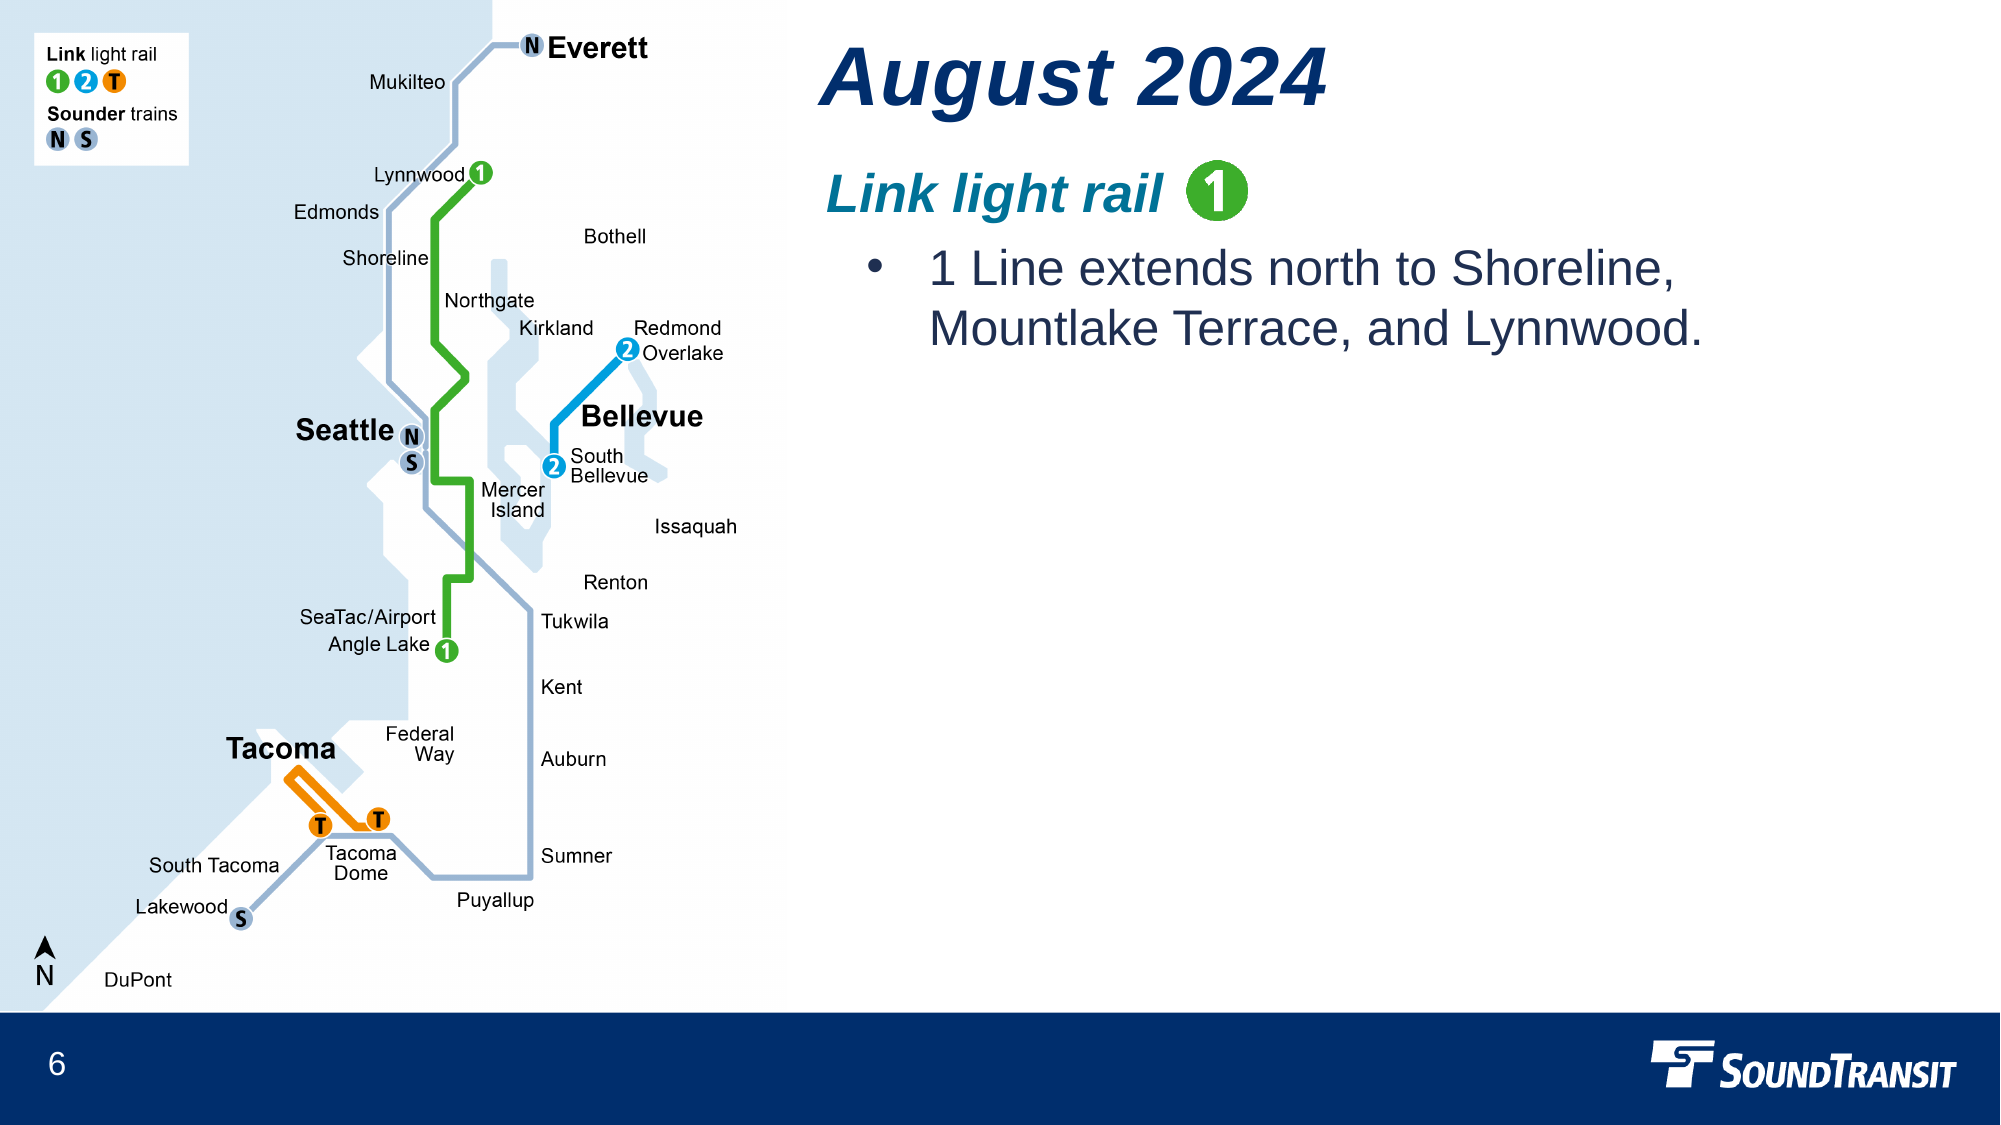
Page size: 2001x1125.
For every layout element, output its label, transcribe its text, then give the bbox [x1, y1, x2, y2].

picture [0, 0, 787, 1011]
picture [1186, 159, 1248, 221]
picture [1650, 1040, 1957, 1088]
text_box Link light rail 1 Line extends north to Shoreline, Mountlake Terrace, and Lynnwood. [790, 150, 1850, 363]
title August 2024 [804, 31, 1837, 150]
